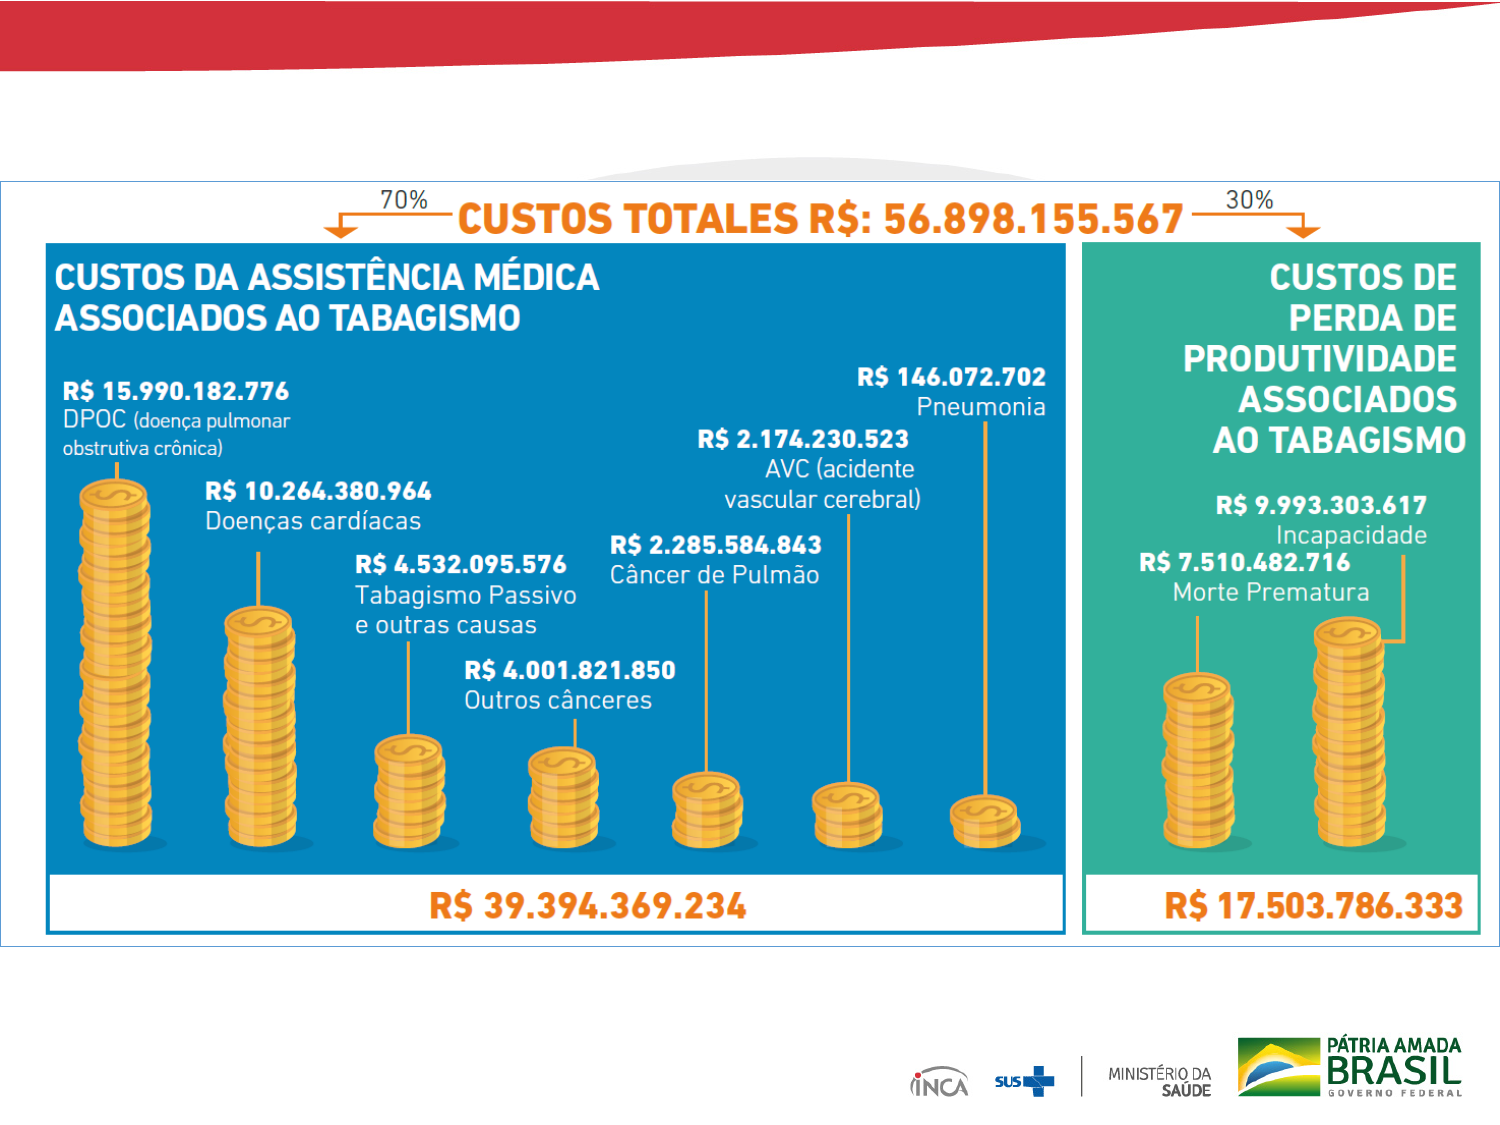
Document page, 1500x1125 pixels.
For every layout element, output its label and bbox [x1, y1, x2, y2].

list [0, 947, 1500, 1125]
list [0, 1, 1500, 180]
picture [0, 180, 1500, 947]
